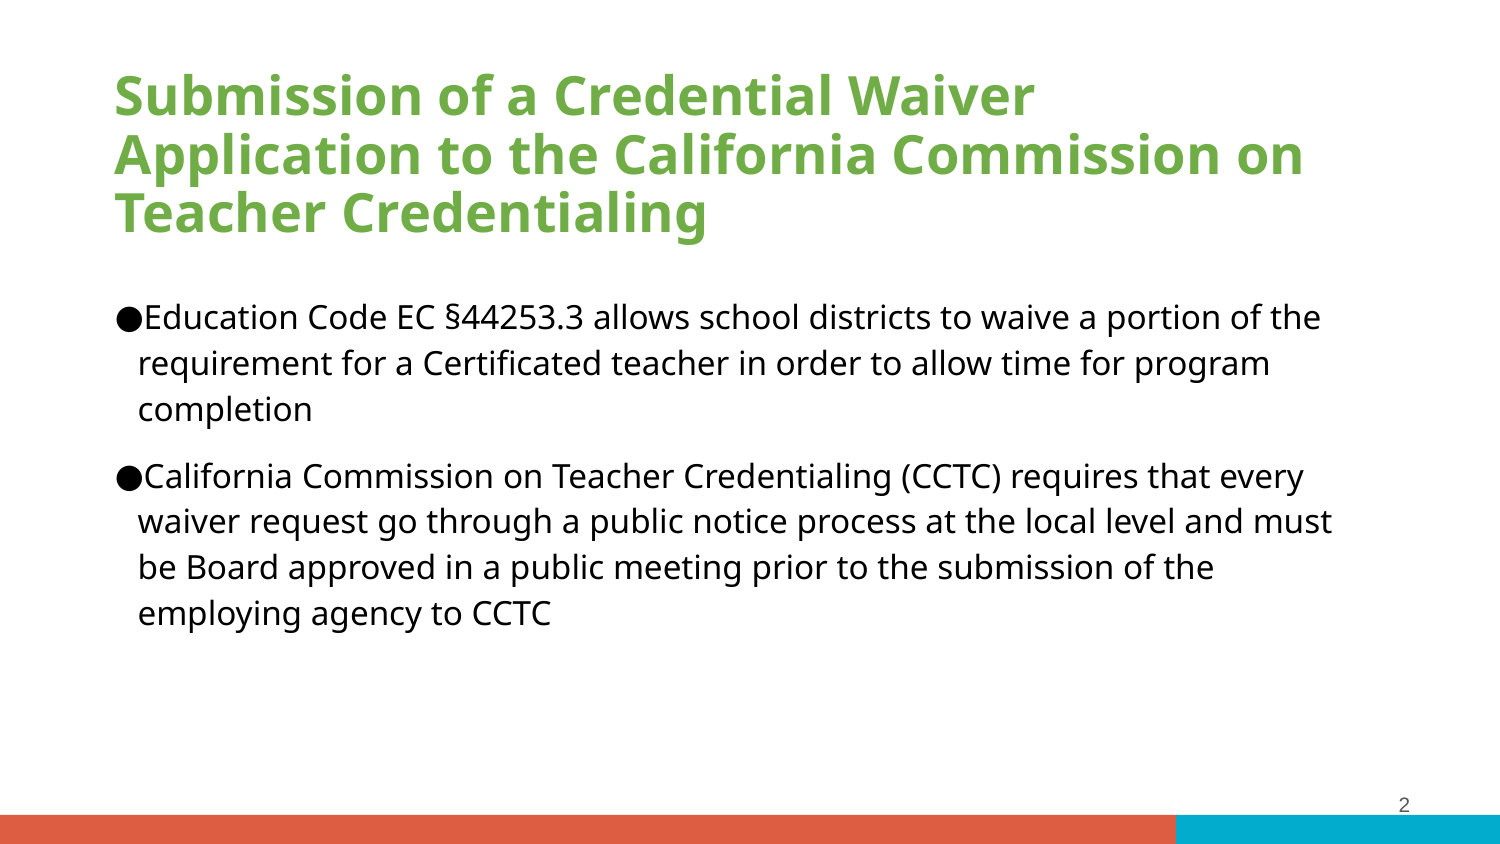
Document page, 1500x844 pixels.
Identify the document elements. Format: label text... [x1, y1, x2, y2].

text_box Submission of a Credential Waiver Application to the California Commission on Teacher Credentialing [99, 61, 1348, 263]
list Education Code EC §44253.3 allows school districts to waive a portion of the requirement for a Certificated teacher in order to allow time for program completion California Commission on Teacher Credentialing (CCTC) requires that every waiver request go through a public notice process at the local level and must be Board approved in a public meeting prior to the submission of the employing agency to CCTC [99, 282, 1368, 701]
slide_number 2 [1074, 782, 1425, 813]
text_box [0, 814, 1500, 844]
